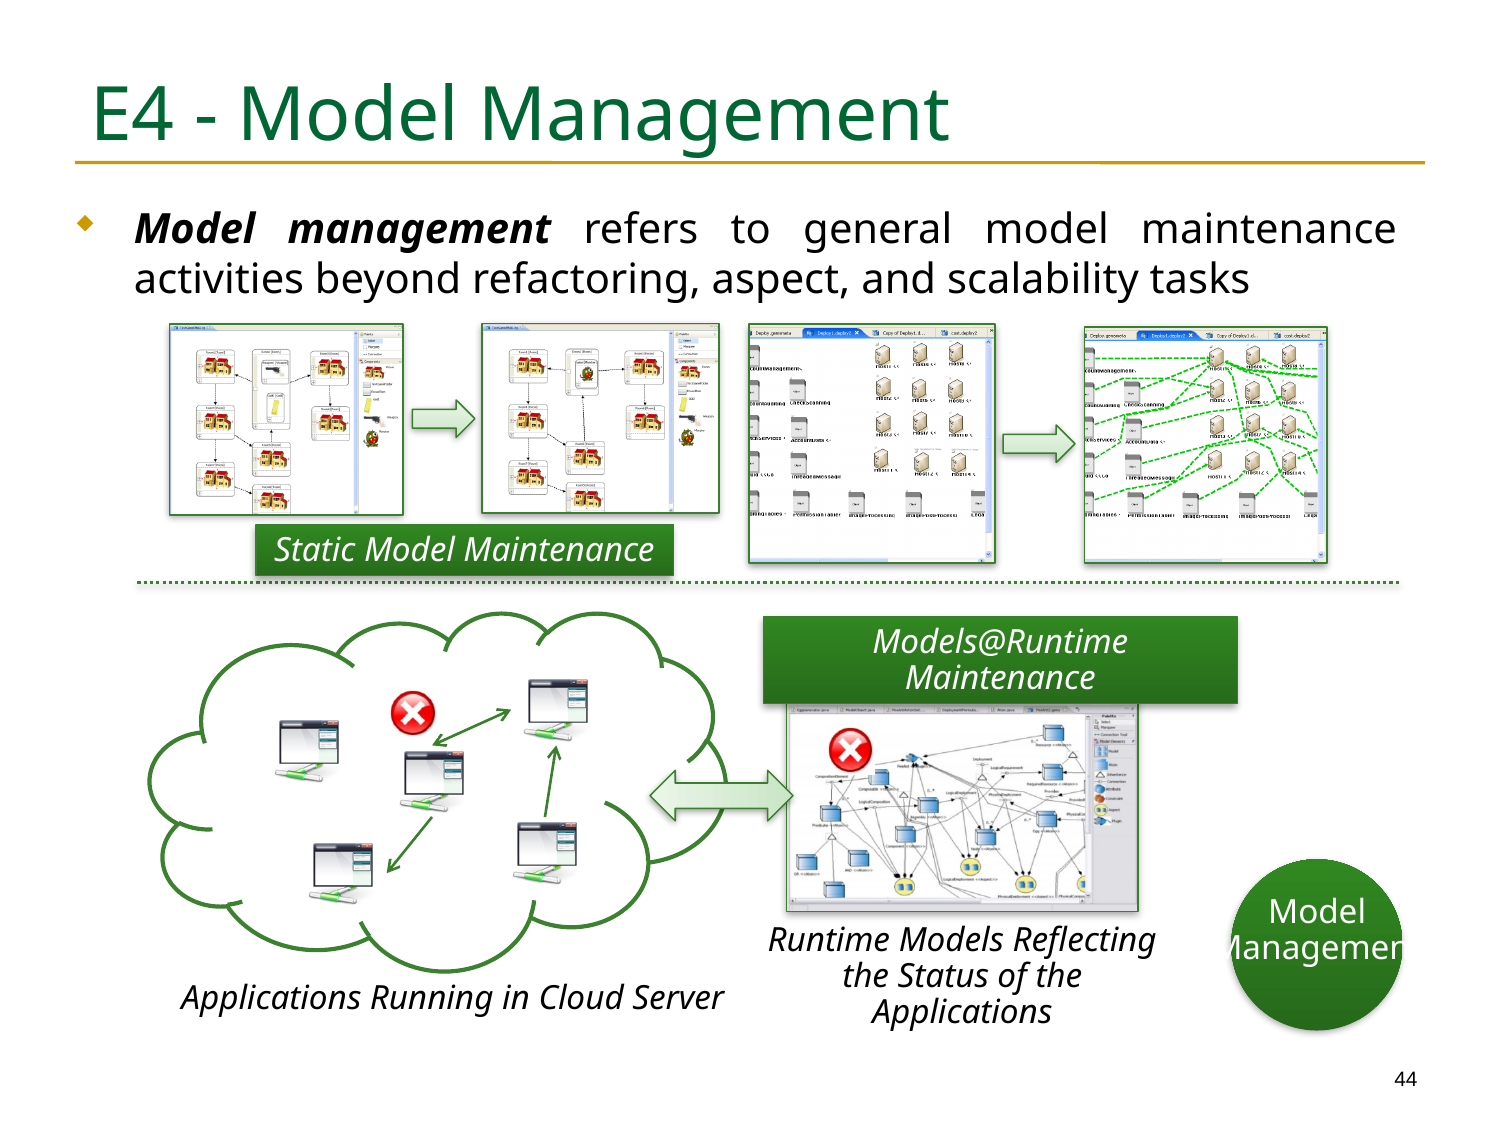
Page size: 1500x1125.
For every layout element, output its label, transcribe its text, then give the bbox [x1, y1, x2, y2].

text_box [170, 324, 1327, 577]
slide_number 44 [1379, 1048, 1442, 1099]
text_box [1239, 859, 1430, 1031]
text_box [149, 612, 1238, 1026]
list Model management refers to general model maintenance activities beyond refactoring, aspect, and scalability tasks [62, 194, 1413, 988]
title E4 - Model Management [74, 32, 1426, 163]
